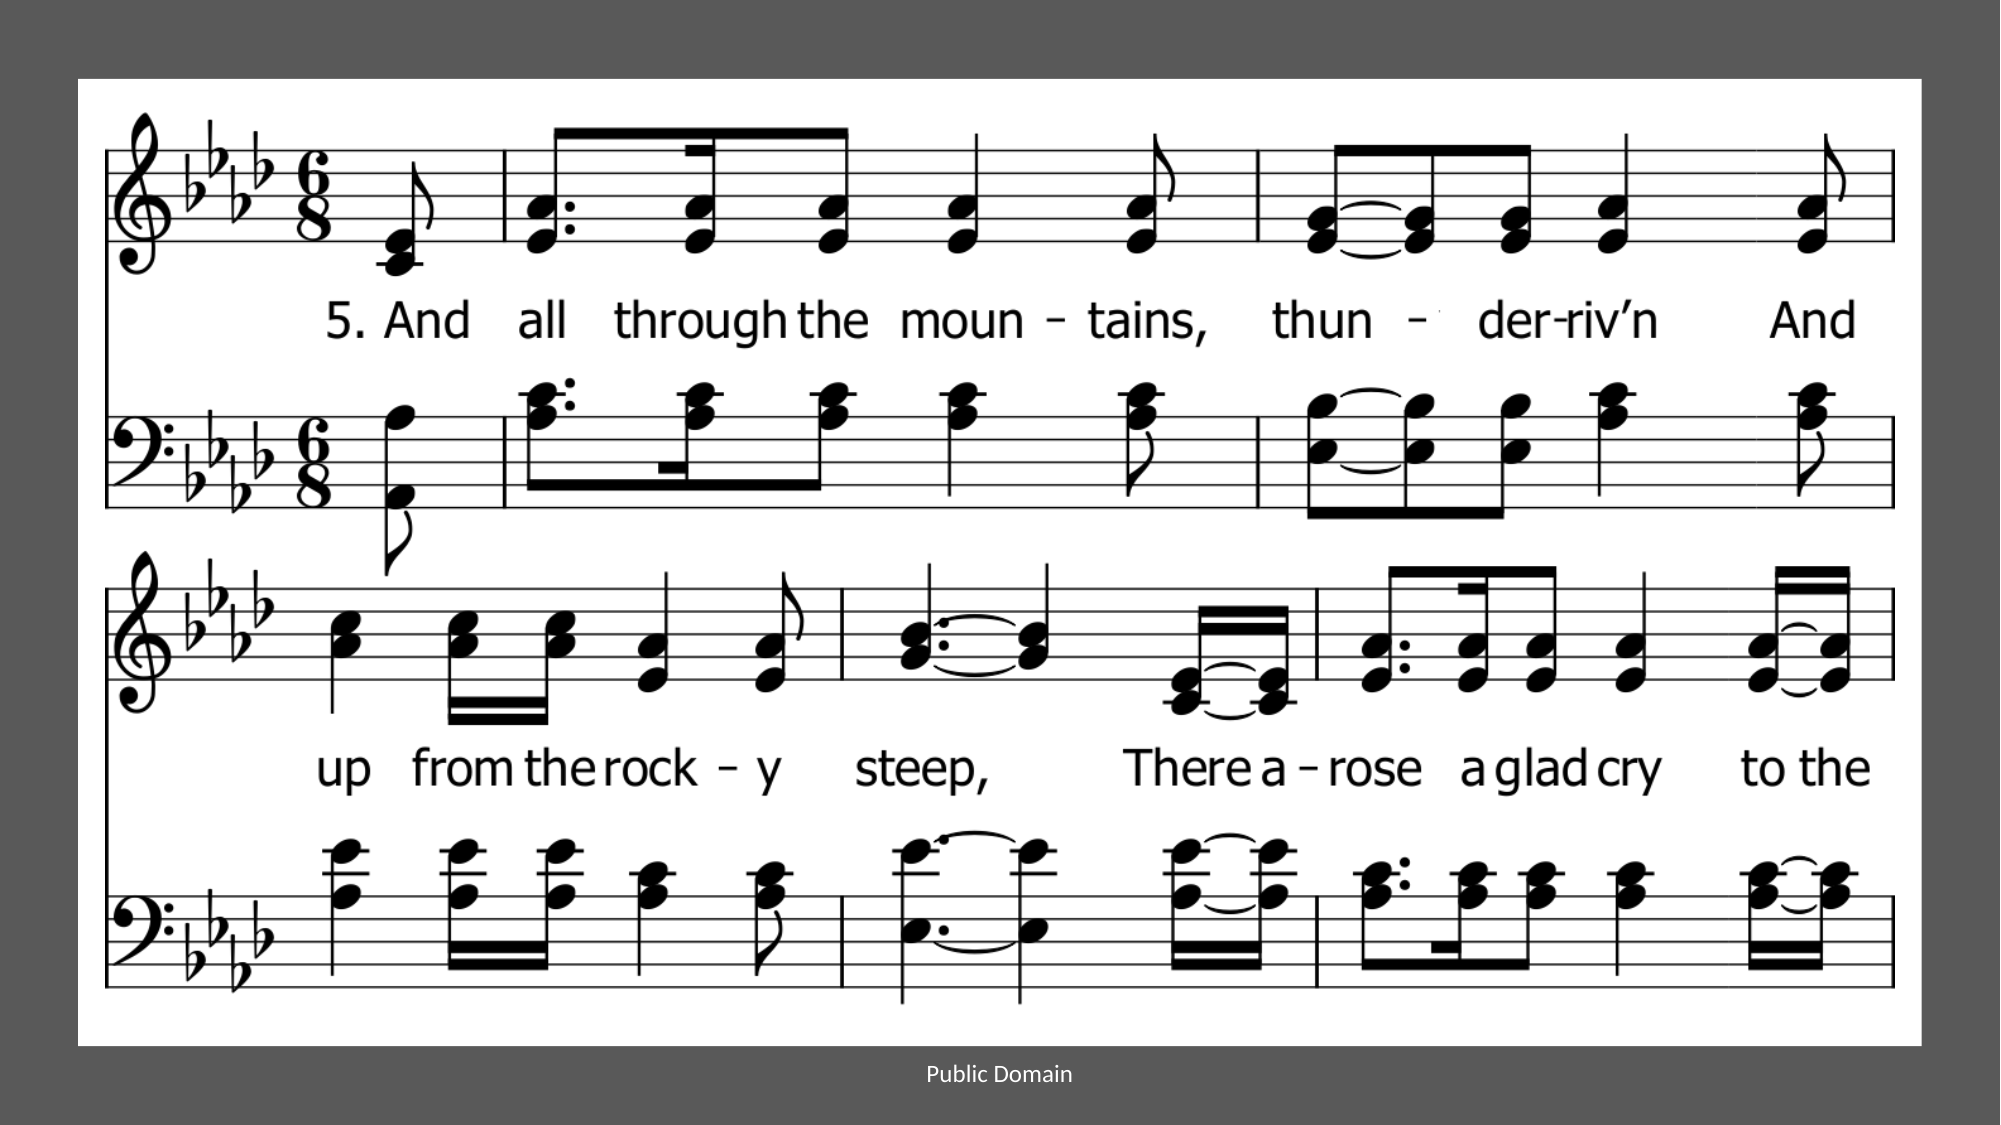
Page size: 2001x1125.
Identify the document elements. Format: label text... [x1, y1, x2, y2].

text_box [77, 78, 1923, 1047]
footer Public Domain [662, 1042, 1338, 1103]
text_box [0, 0, 2000, 1125]
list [105, 106, 1895, 1019]
